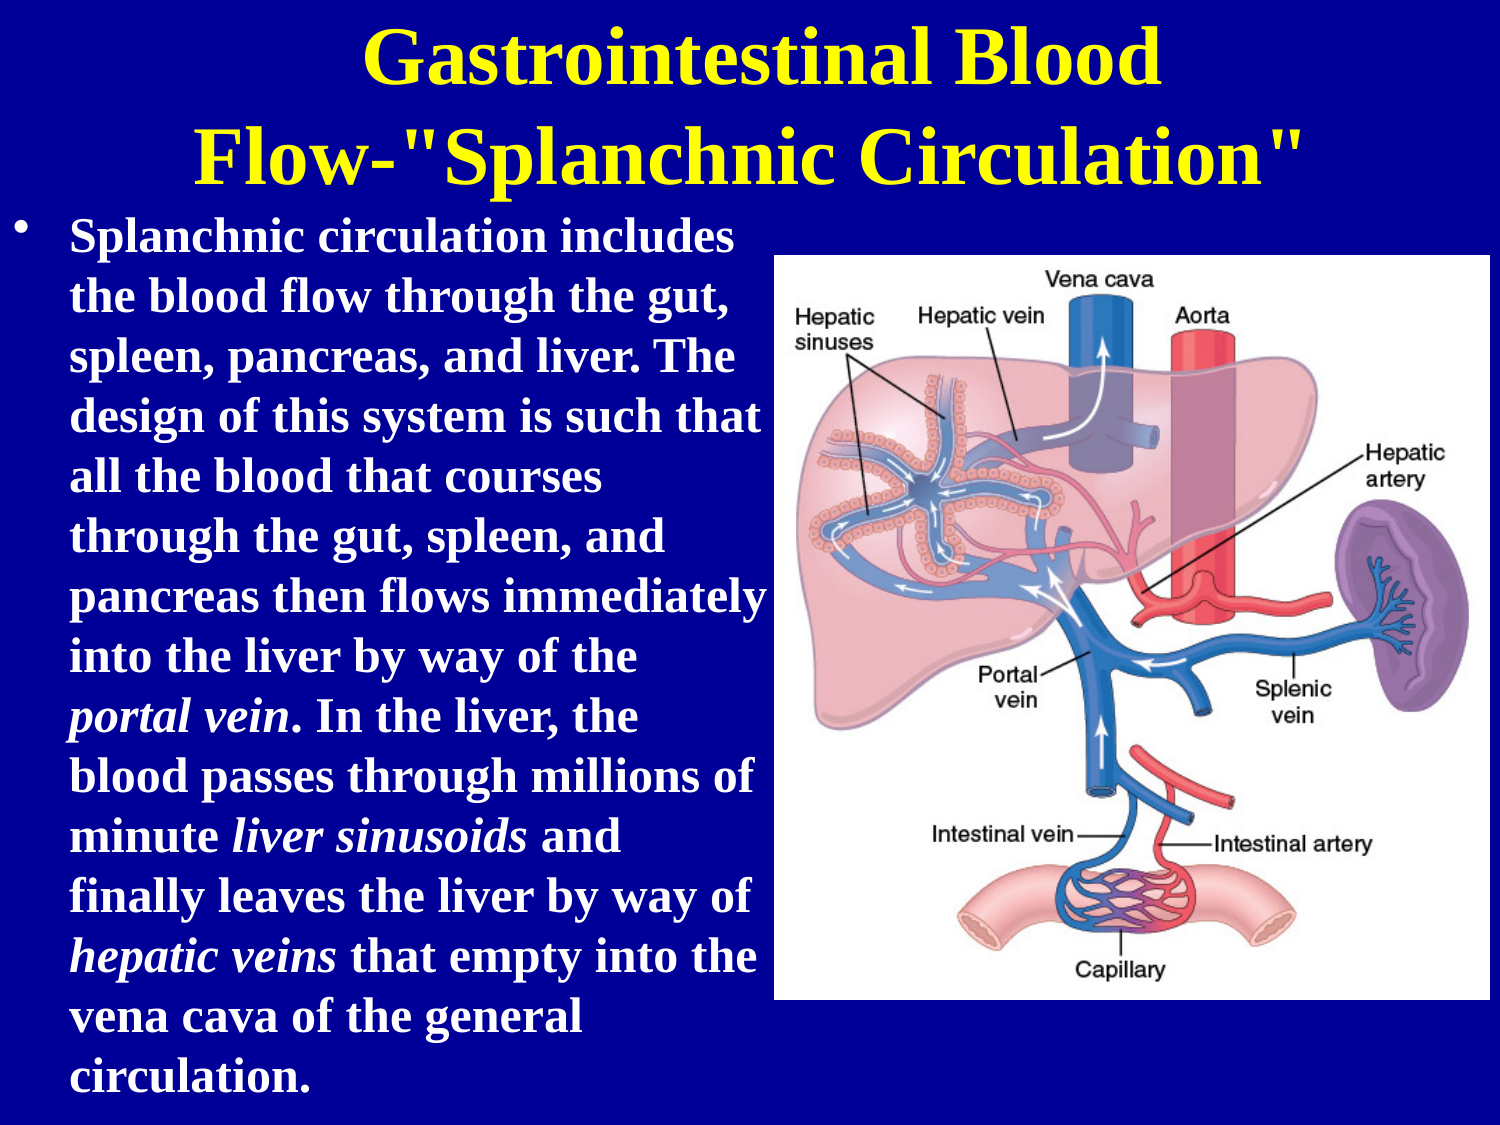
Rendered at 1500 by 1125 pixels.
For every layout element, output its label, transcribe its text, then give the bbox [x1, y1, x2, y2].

picture [774, 255, 1491, 1001]
list Splanchnic circulation includes the blood flow through the gut, spleen, pancreas, and liver. The design of this system is such that all the blood that courses through the gut, spleen, and pancreas then flows immediately into the liver by way of the portal vein. In the liver, the blood passes through millions of minute liver sinusoids and finally leaves the liver by way of hepatic veins that empty into the vena cava of the general circulation. [0, 194, 786, 937]
title Gastrointestinal Blood Flow-"Splanchnic Circulation" [124, 7, 1401, 196]
